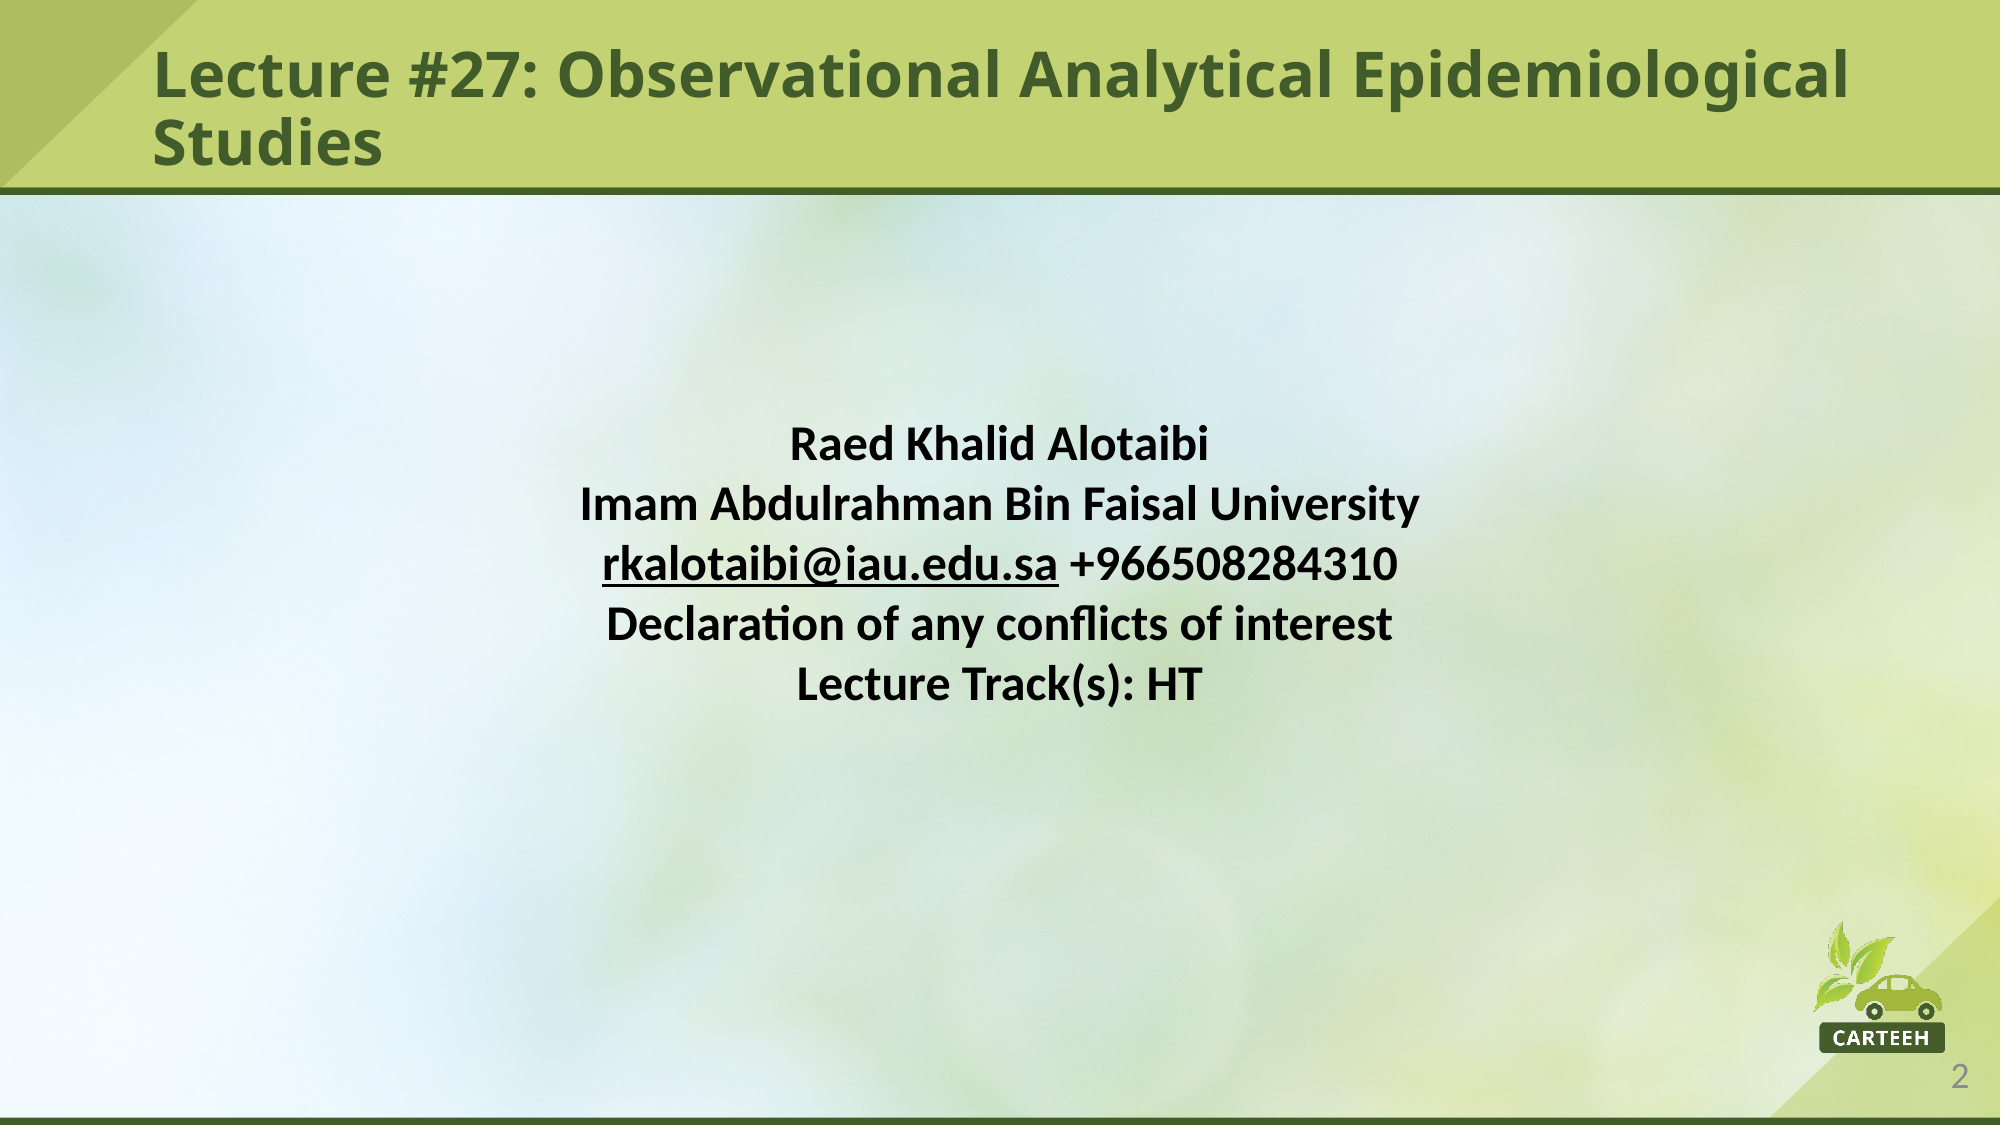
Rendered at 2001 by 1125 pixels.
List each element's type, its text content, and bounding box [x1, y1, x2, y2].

text_box [106, 285, 1819, 382]
text_box Raed Khalid Alotaibi Imam Abdulrahman Bin Faisal University rkalotaibi@iau.edu.sa +966508284310 Declaration of any conflicts of interest Lecture Track(s): HT [155, 403, 1845, 719]
title Lecture #27: Observational Analytical Epidemiological Studies [137, 34, 1902, 188]
picture [1813, 920, 1945, 1053]
